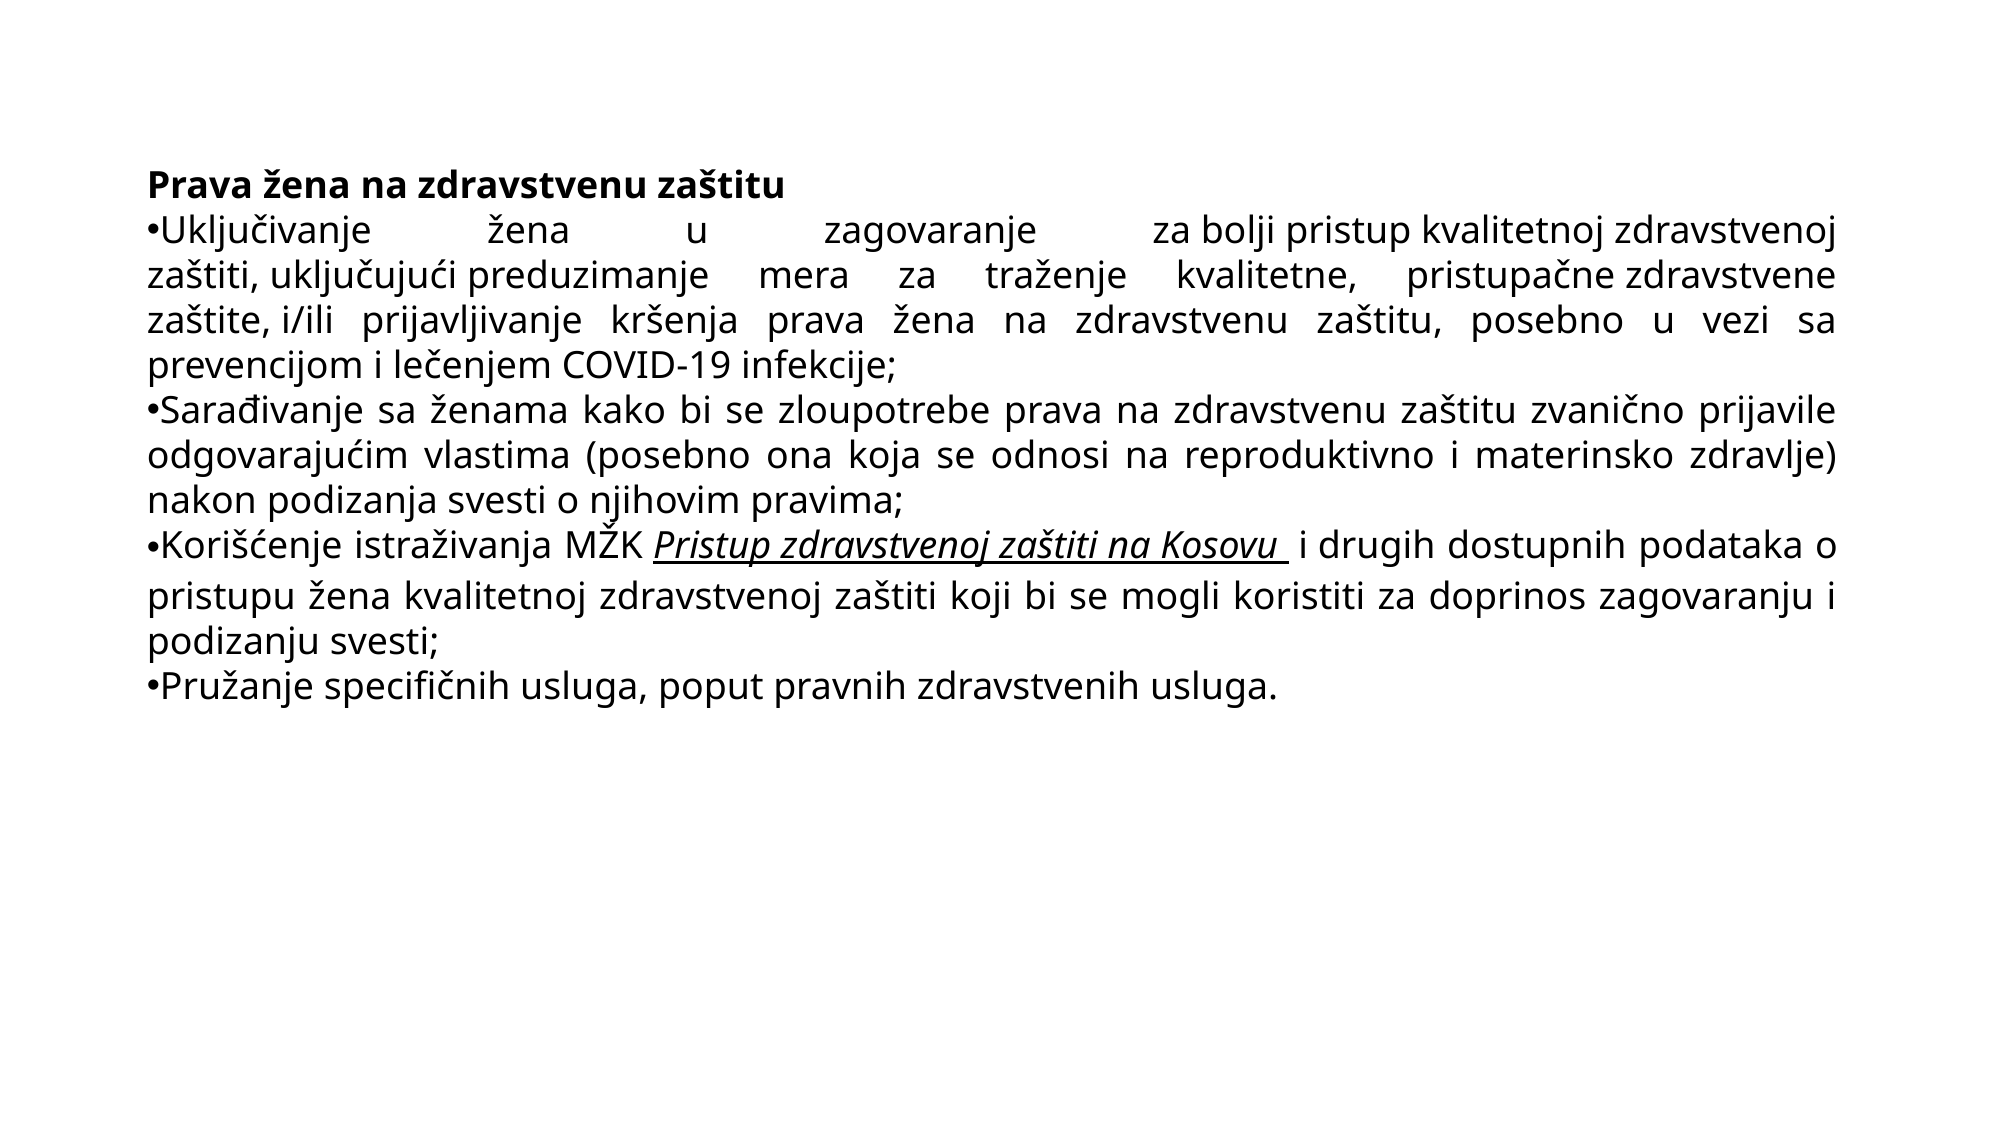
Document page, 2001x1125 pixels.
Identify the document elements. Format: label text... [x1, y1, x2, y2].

text_box Prava žena na zdravstvenu zaštitu Uključivanje žena u zagovaranje za bolji pristup kvalitetnoj zdravstvenoj zaštiti, uključujući preduzimanje mera za traženje kvalitetne, pristupačne zdravstvene zaštite, i/ili prijavljivanje kršenja prava žena na zdravstvenu zaštitu, posebno u vezi sa prevencijom i lečenjem COVID-19 infekcije; Sarađivanje sa ženama kako bi se zloupotrebe prava na zdravstvenu zaštitu zvanično prijavile odgovarajućim vlastima (posebno ona koja se odnosi na reproduktivno i materinsko zdravlje) nakon podizanja svesti o njihovim pravima; Korišćenje istraživanja MŽK Pristup zdravstvenoj zaštiti na Kosovu i drugih dostupnih podataka o pristupu žena kvalitetnoj zdravstvenoj zaštiti koji bi se mogli koristiti za doprinos zagovaranju i podizanju svesti; Pružanje specifičnih usluga, poput pravnih zdravstvenih usluga. [131, 153, 1854, 715]
